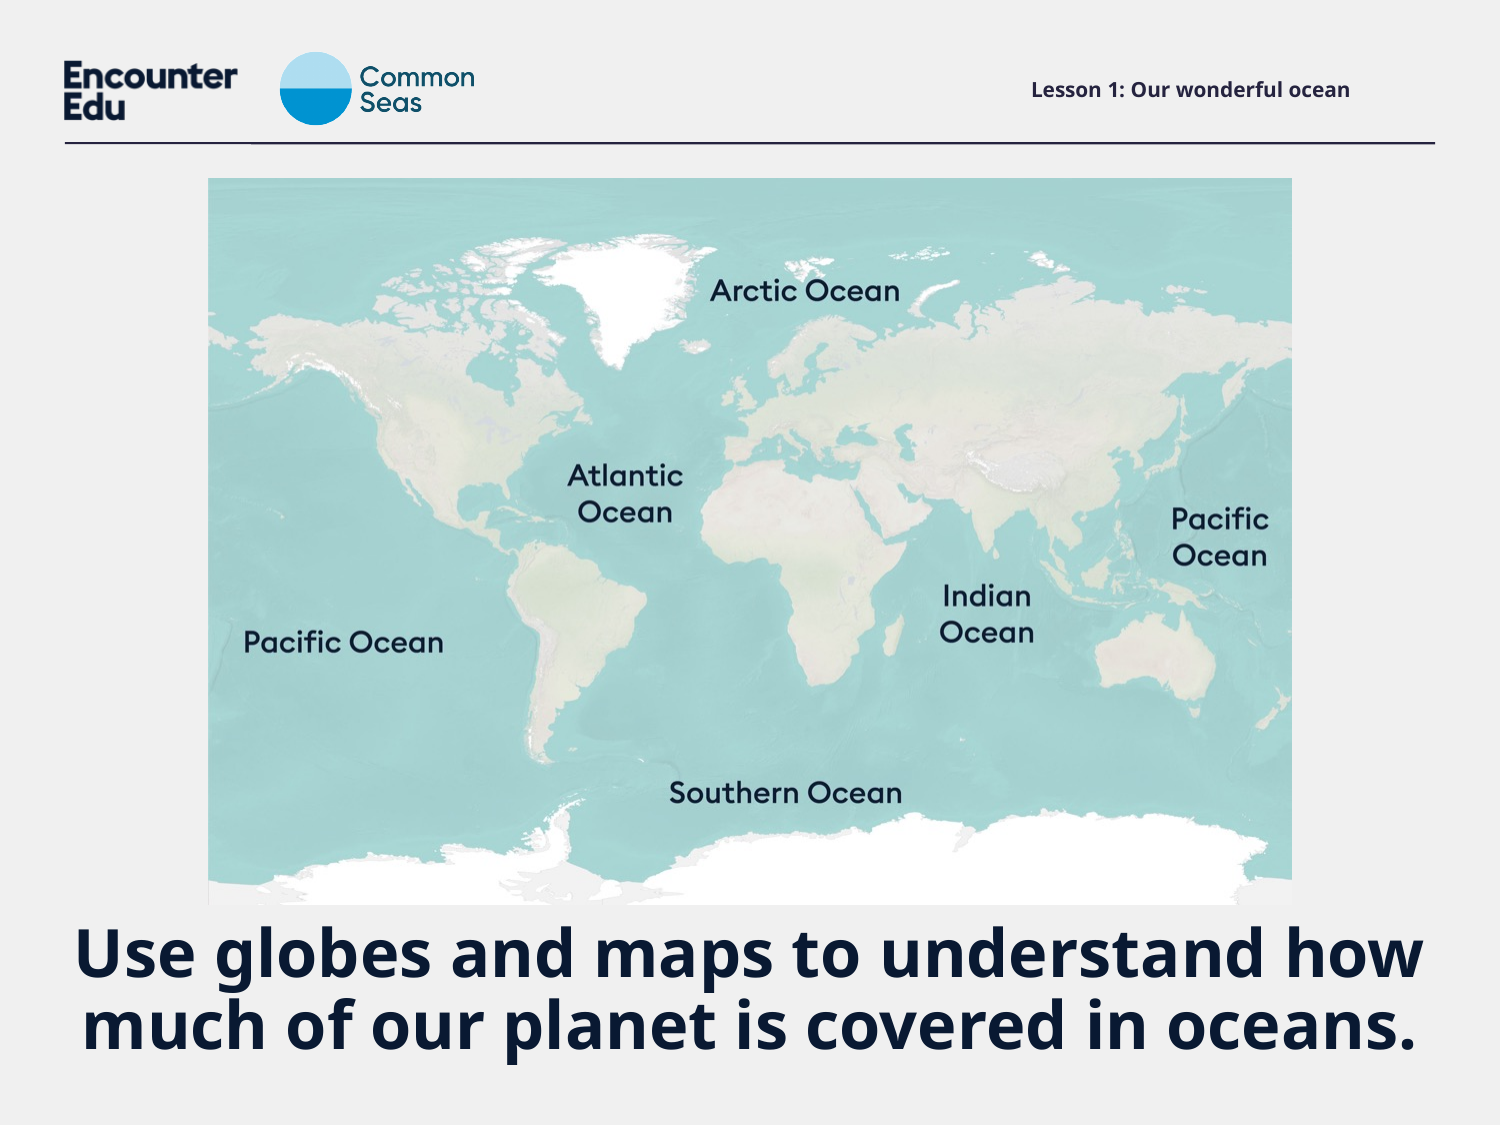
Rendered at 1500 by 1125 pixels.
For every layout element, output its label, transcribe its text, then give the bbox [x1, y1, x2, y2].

picture [272, 49, 482, 128]
list Use globes and maps to understand how much of our planet is covered in oceans. [35, 912, 1465, 1094]
picture [208, 178, 1292, 905]
title Lesson 1: Our wonderful ocean [749, 67, 1359, 114]
picture [60, 59, 243, 122]
